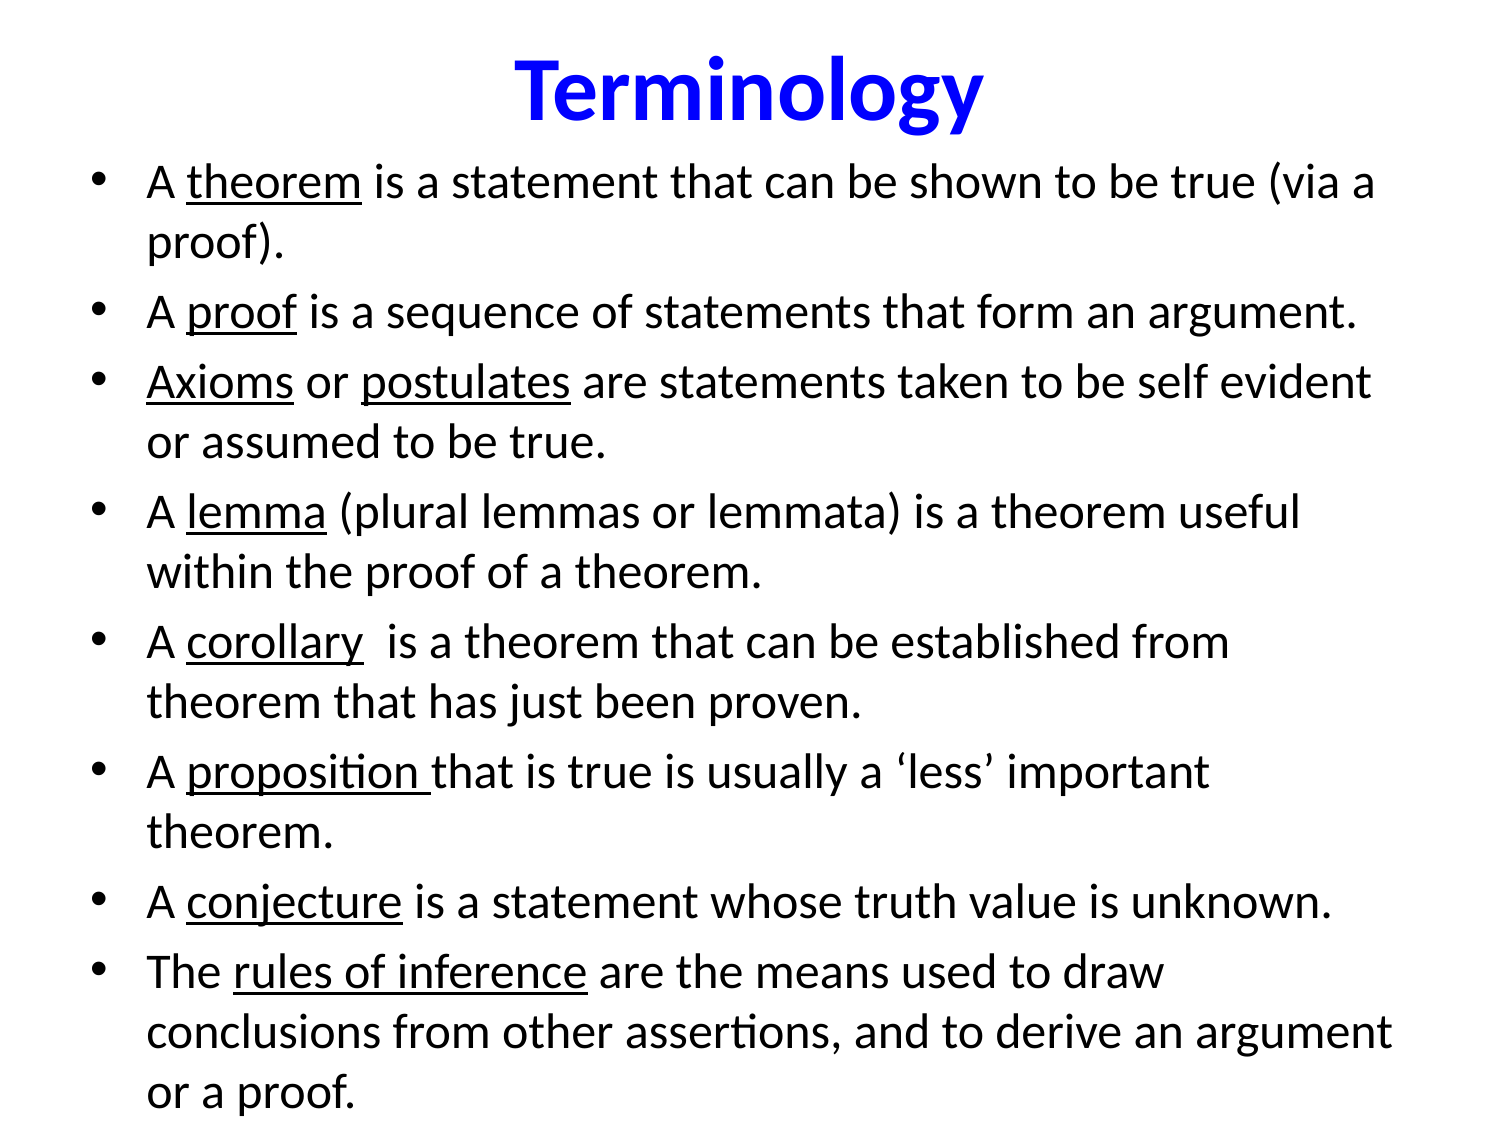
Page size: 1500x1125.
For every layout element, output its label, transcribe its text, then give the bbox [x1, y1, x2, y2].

list A theorem is a statement that can be shown to be true (via a proof). A proof is a sequence of statements that form an argument. Axioms or postulates are statements taken to be self evident or assumed to be true. A lemma (plural lemmas or lemmata) is a theorem useful within the proof of a theorem. A corollary is a theorem that can be established from theorem that has just been proven. A proposition that is true is usually a ‘less’ important theorem. A conjecture is a statement whose truth value is unknown. The rules of inference are the means used to draw conclusions from other assertions, and to derive an argument or a proof. [75, 141, 1425, 1125]
title Terminology [75, 0, 1425, 141]
